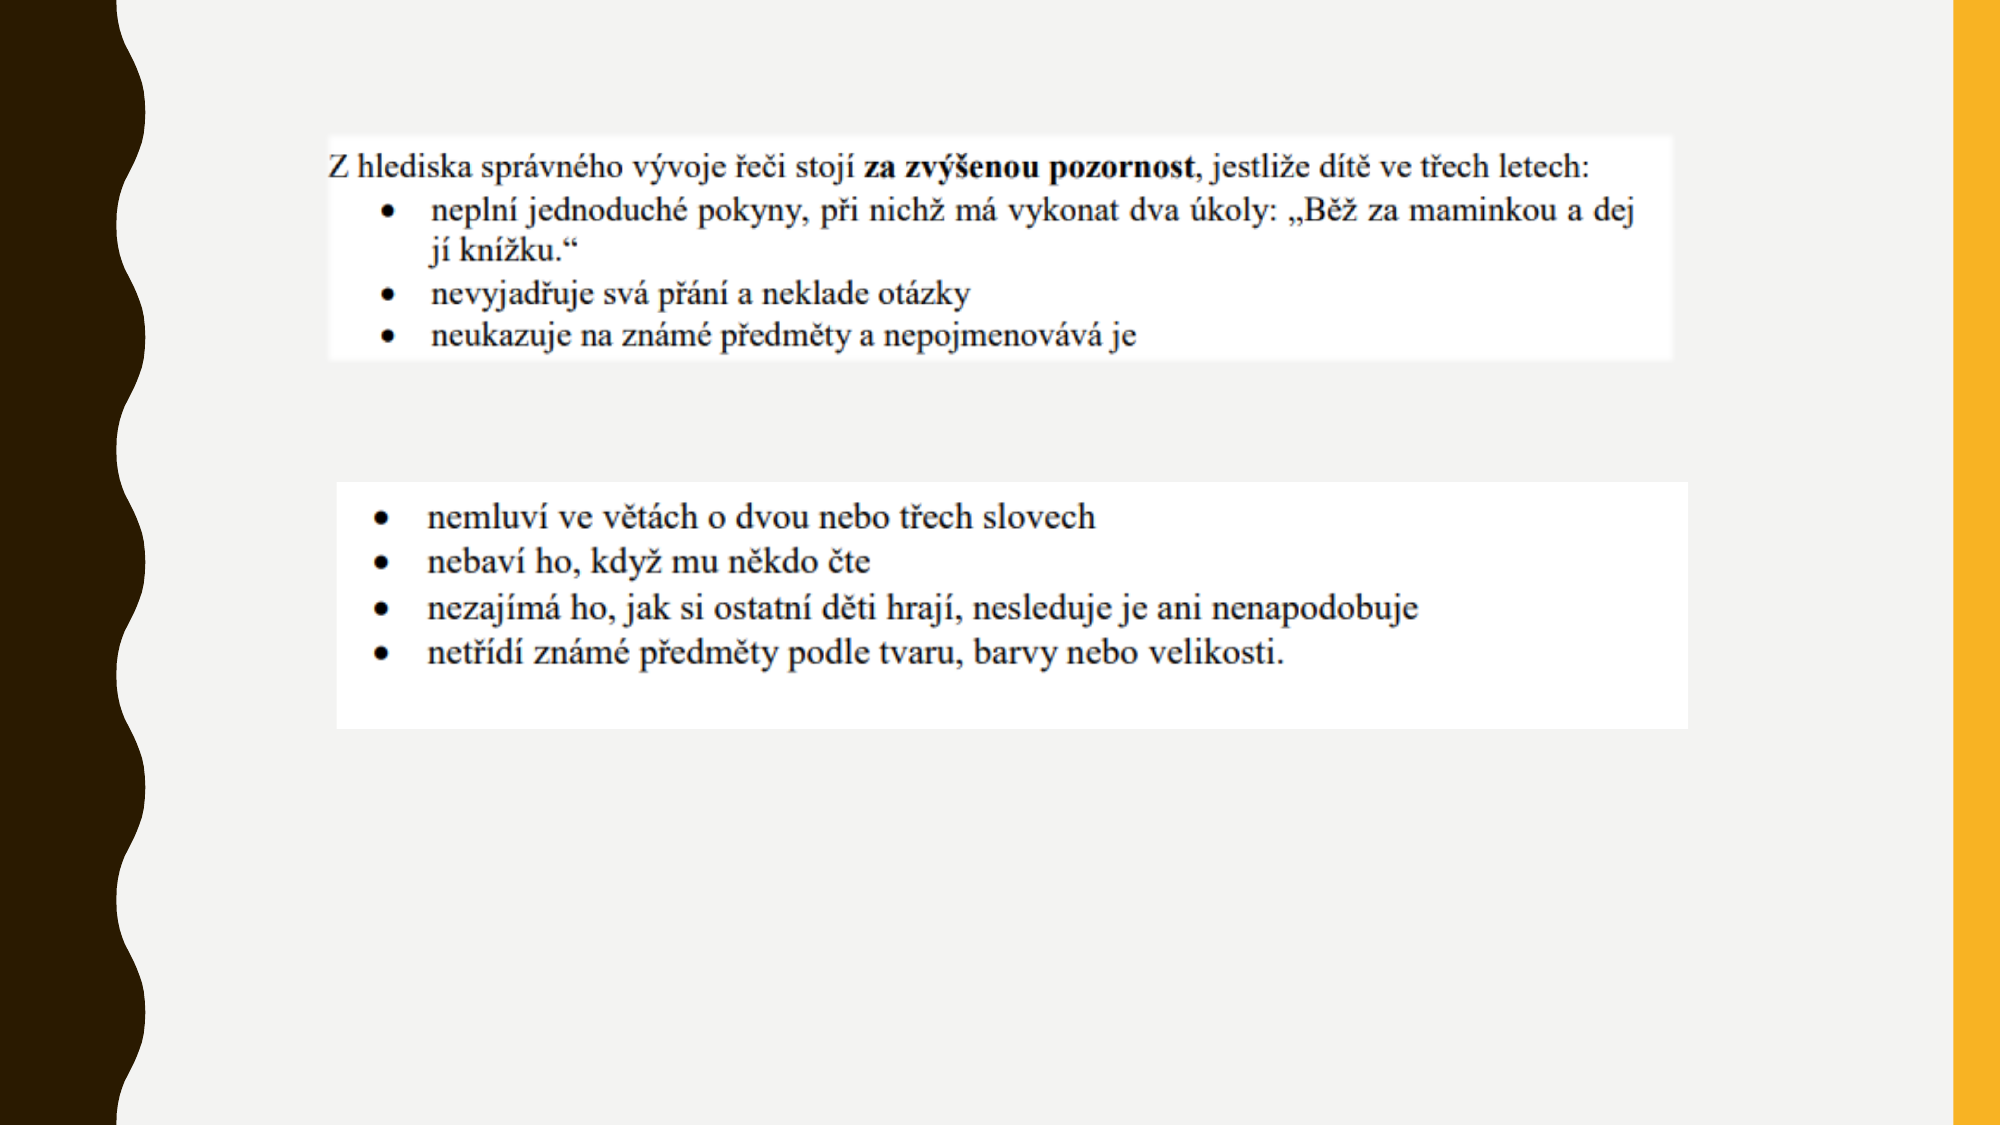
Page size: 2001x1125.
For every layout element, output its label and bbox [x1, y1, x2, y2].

list [324, 130, 1676, 363]
picture [336, 482, 1689, 729]
